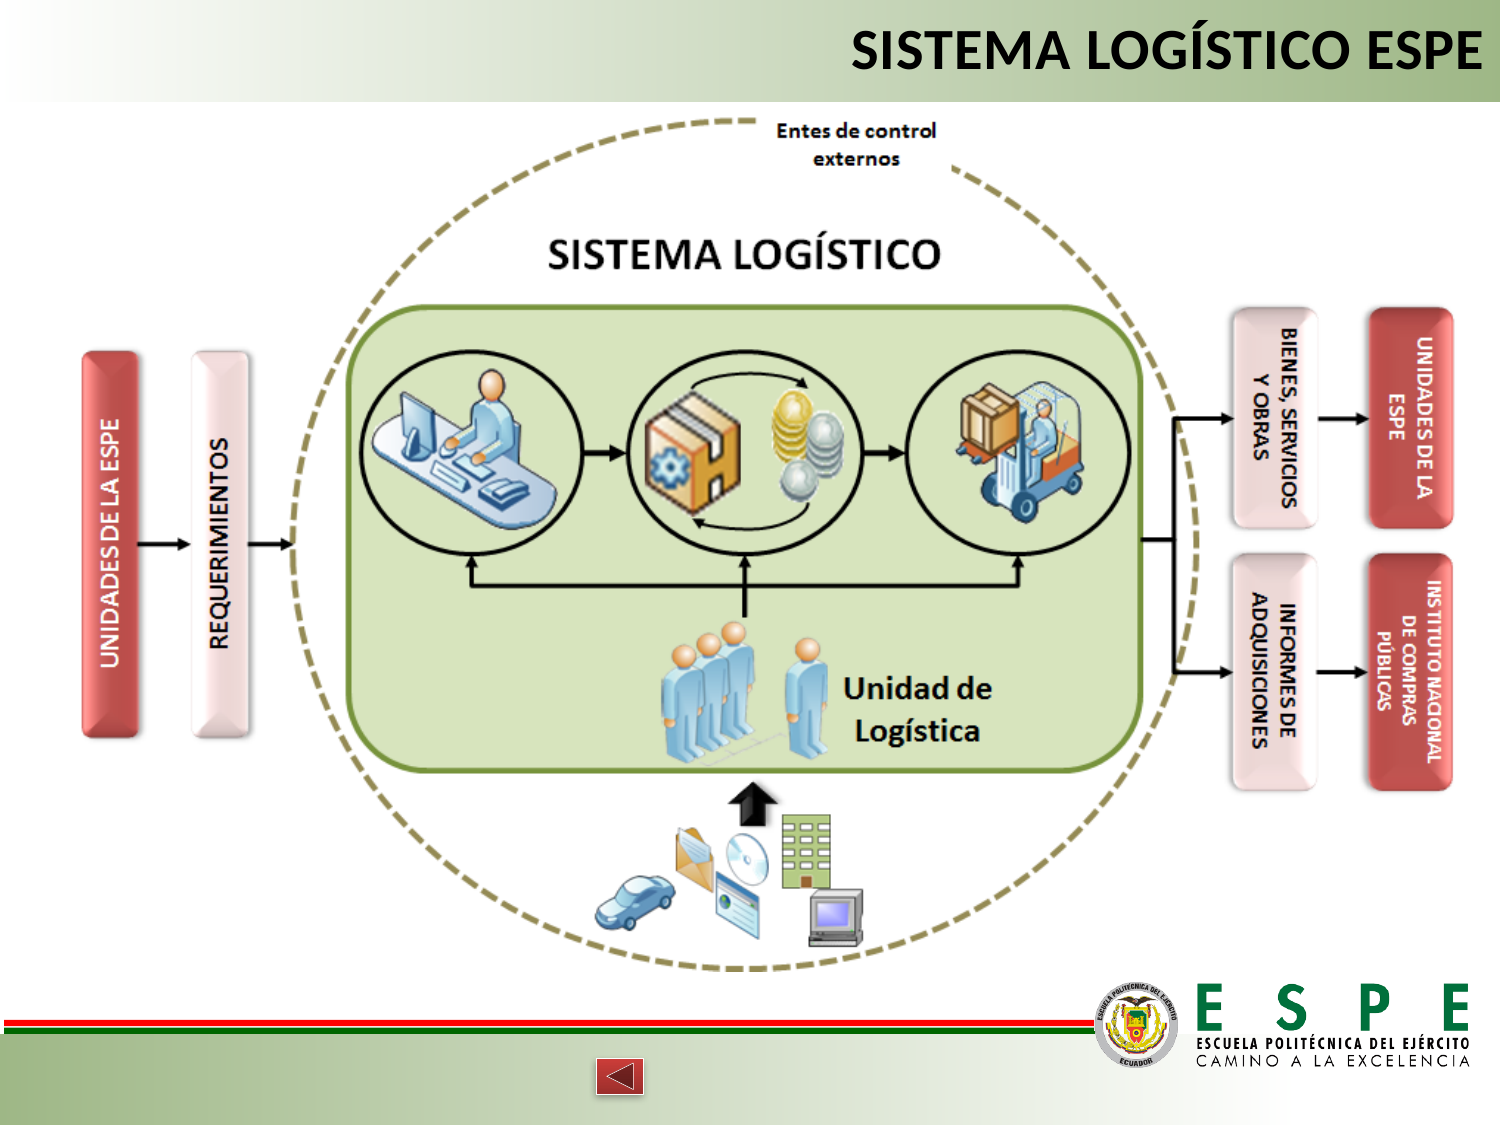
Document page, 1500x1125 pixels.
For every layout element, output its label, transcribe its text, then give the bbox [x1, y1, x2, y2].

picture [76, 109, 1500, 1093]
text_box [596, 1058, 644, 1094]
text_box SISTEMA LOGÍSTICO ESPE [0, 4, 1500, 89]
